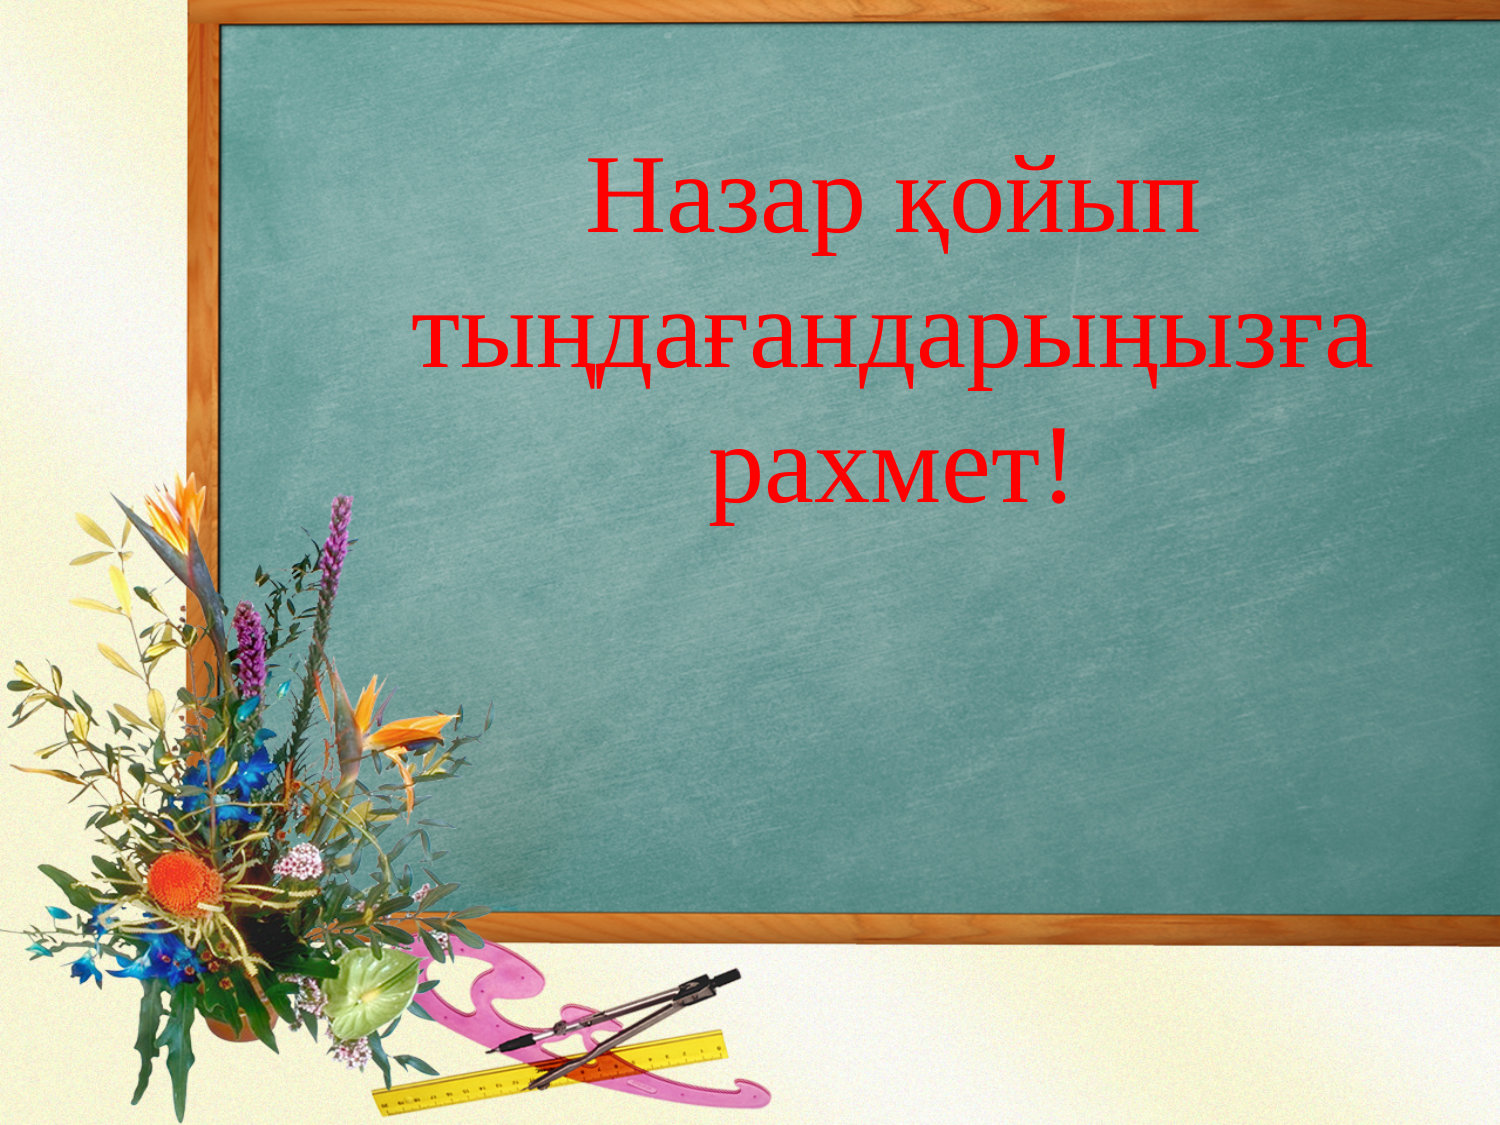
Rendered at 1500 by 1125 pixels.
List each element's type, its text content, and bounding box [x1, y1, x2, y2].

picture [0, 0, 1500, 1125]
text_box Назар қойып тыңдағандарыңызға рахмет! [387, 112, 1400, 533]
